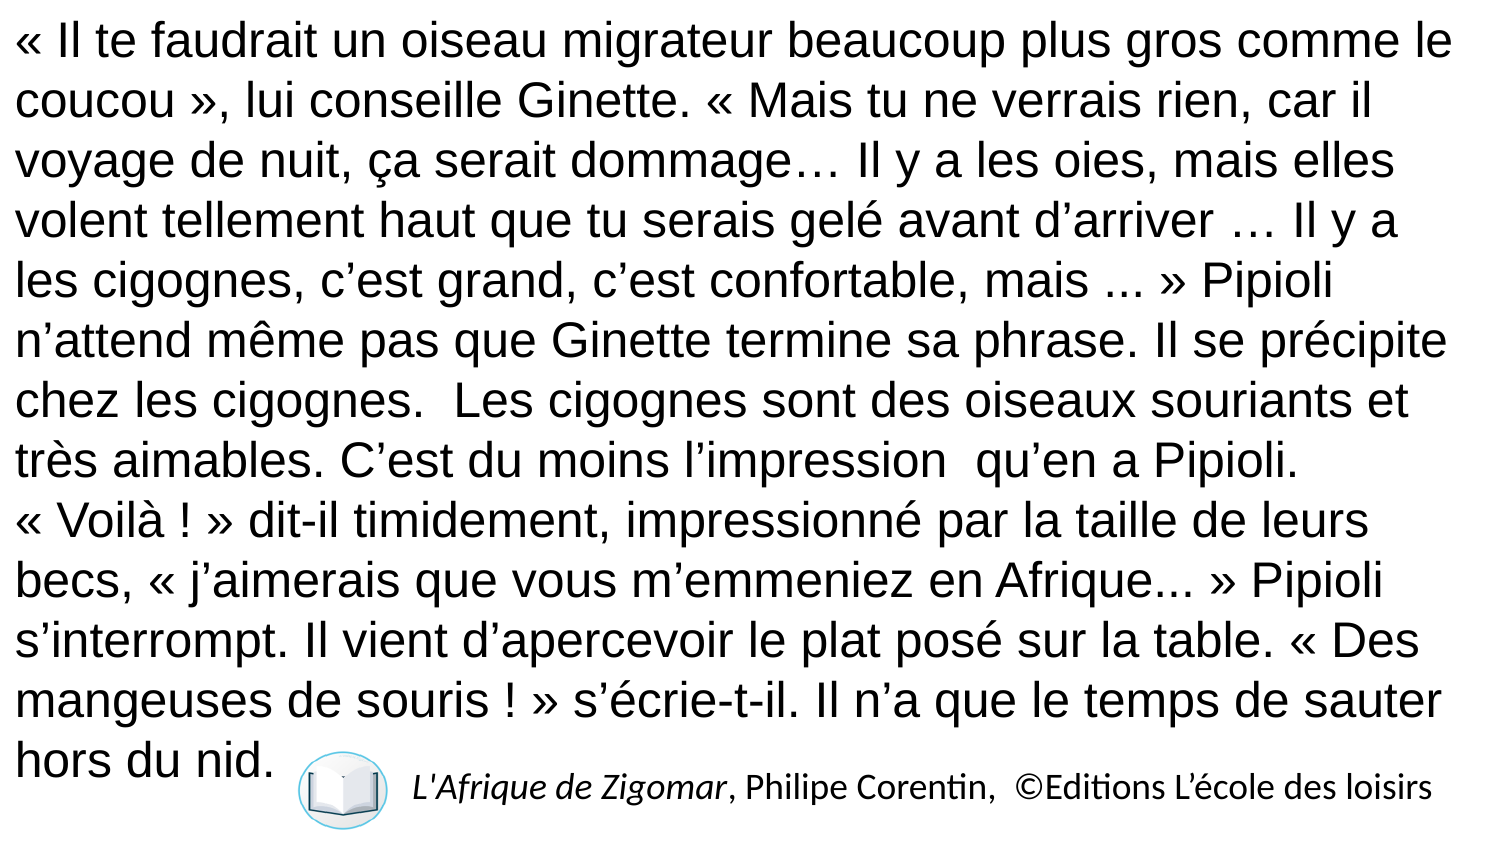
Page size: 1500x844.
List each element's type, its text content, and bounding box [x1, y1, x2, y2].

picture [293, 747, 395, 835]
text_box L'Afrique de Zigomar, Philipe Corentin, ©Editions L’école des loisirs [399, 754, 1500, 814]
text_box « Il te faudrait un oiseau migrateur beaucoup plus gros comme le coucou », lui conseille Ginette. « Mais tu ne verrais rien, car il voyage de nuit, ça serait dommage… Il y a les oies, mais elles volent tellement haut que tu serais gelé avant d’arriver … Il y a les cigognes, c’est grand, c’est confortable, mais ... » Pipioli n’attend même pas que Ginette termine sa phrase. Il se précipite chez les cigognes. Les cigognes sont des oiseaux souriants et très aimables. C’est du moins l’impression qu’en a Pipioli. « Voilà ! » dit-il timidement, impressionné par la taille de leurs becs, « j’aimerais que vous m’emmeniez en Afrique... » Pipioli s’interrompt. Il vient d’apercevoir le plat posé sur la table. « Des mangeuses de souris ! » s’écrie-t-il. Il n’a que le temps de sauter hors du nid. [0, 0, 1471, 795]
